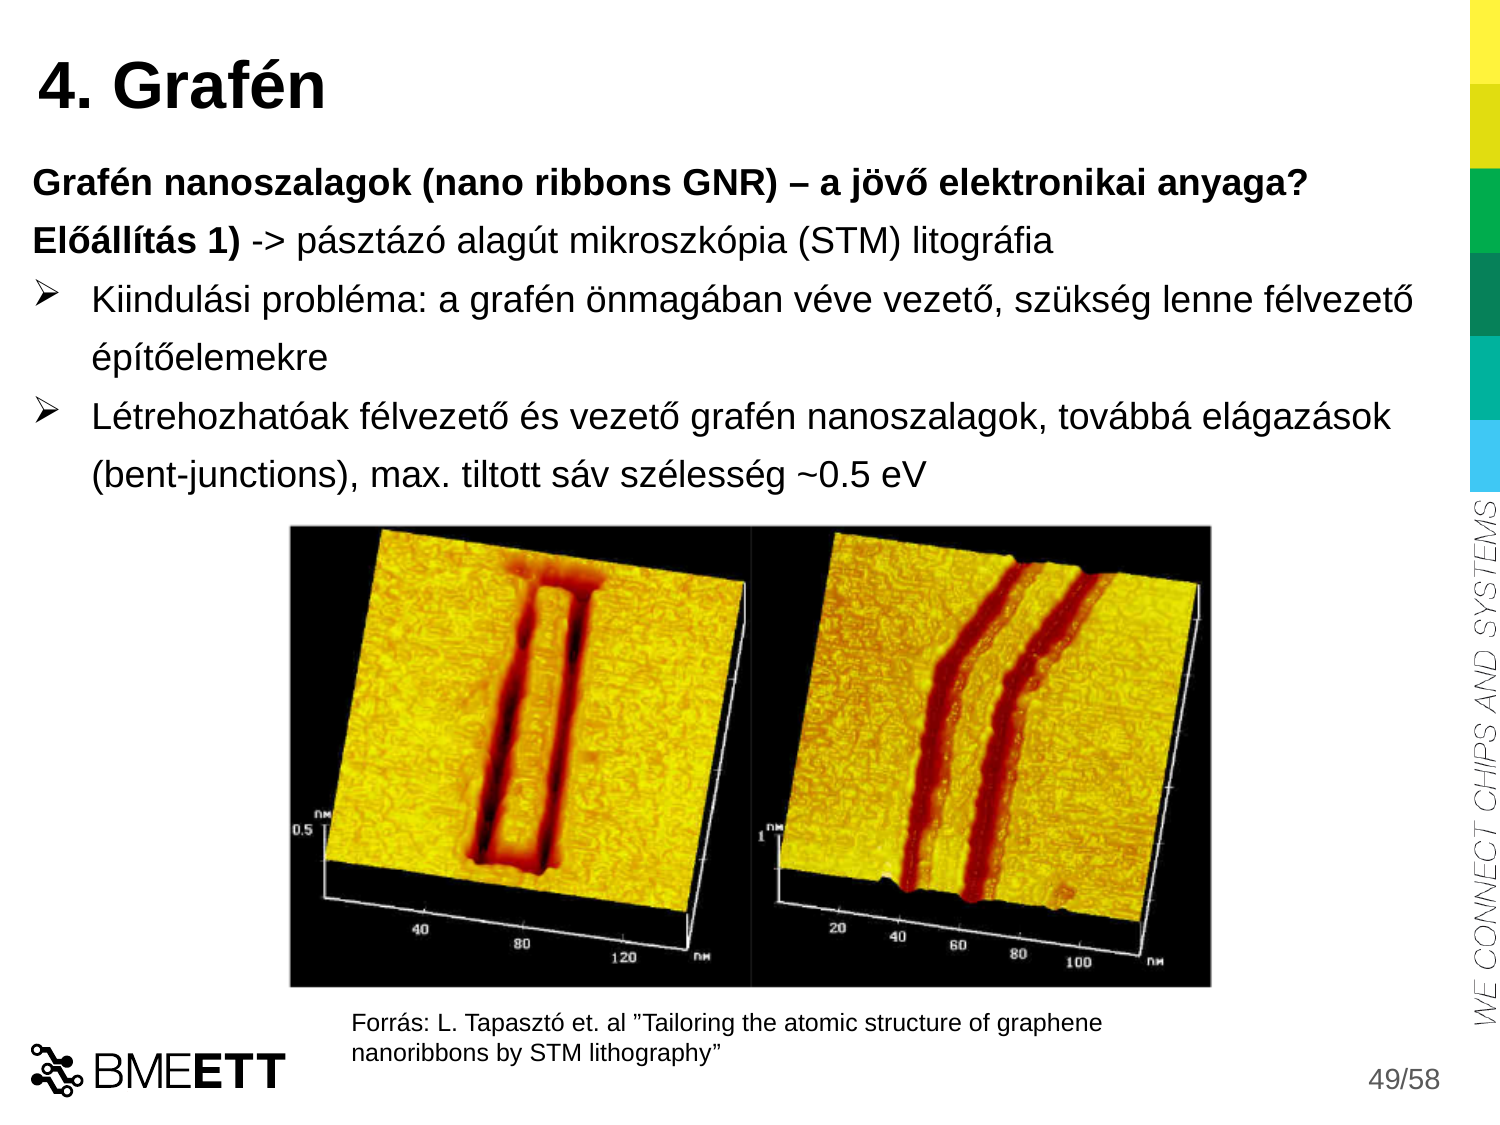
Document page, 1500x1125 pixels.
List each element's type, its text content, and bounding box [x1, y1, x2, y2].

picture [1470, 0, 1500, 1032]
text_box 4. Grafén [23, 0, 1374, 137]
slide_number 49 [1204, 1047, 1416, 1108]
text_box Forrás: L. Tapasztó et. al ”Tailoring the atomic structure of graphene nanoribbons by STM lithography” [336, 1007, 1199, 1075]
text_box Grafén nanoszalagok (nano ribbons GNR) – a jövő elektronikai anyaga? Előállítás 1) -> pásztázó alagút mikroszkópia (STM) litográfia Kiindulási probléma: a grafén önmagában véve vezető, szükség lenne félvezető építőelemekre Létrehozhatóak félvezető és vezető grafén nanoszalagok, továbbá elágazások (bent-junctions), max. tiltott sáv szélesség ~0.5 eV [17, 137, 1459, 503]
picture [283, 522, 1223, 1000]
